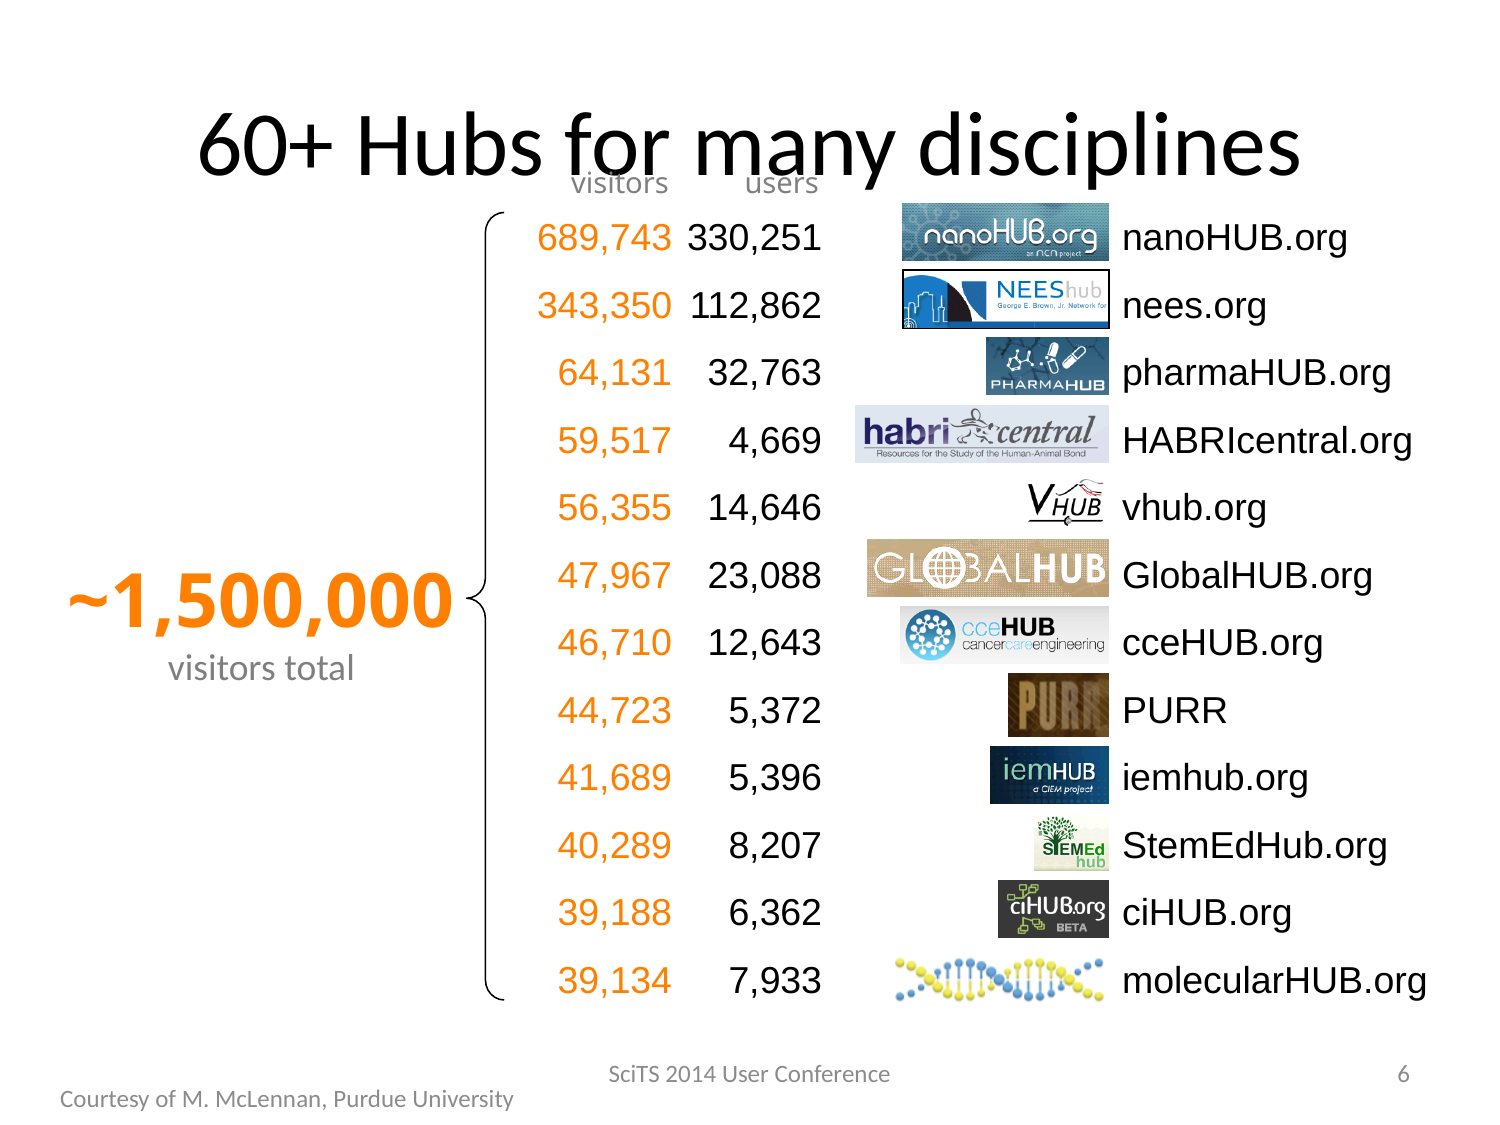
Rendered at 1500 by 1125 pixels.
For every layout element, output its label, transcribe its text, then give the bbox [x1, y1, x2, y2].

picture [889, 947, 1109, 1005]
picture [998, 880, 1109, 938]
picture [1034, 813, 1109, 871]
picture [902, 203, 1109, 261]
text_box visitors users [504, 156, 835, 207]
picture [903, 270, 1109, 329]
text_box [55, 212, 505, 1001]
picture [985, 337, 1109, 396]
picture [990, 746, 1109, 804]
text_box Courtesy of M. McLennan, Purdue University [20, 1076, 555, 1118]
footer SciTS 2014 User Conference [512, 1042, 988, 1103]
picture [855, 404, 1109, 463]
slide_number 6 [1074, 1042, 1425, 1103]
title 60+ Hubs for many disciplines [75, 45, 1425, 212]
picture [1019, 472, 1109, 530]
picture [1008, 673, 1109, 737]
picture [867, 539, 1109, 597]
picture [900, 606, 1109, 664]
text_box 689,743 330,251 nanoHUB.org 343,350 112,862 nees.org 64,131 32,763 pharmaHUB.org 59,517 4,669 HABRIcentral.org 56,355 14,646 vhub.org 47,967 23,088 GlobalHUB.org 46,710 12,643 cceHUB.org 44,723 5,372 PURR 41,689 5,396 iemhub.org 40,289 8,207 StemEdHub.org 39,188 6,362 ciHUB.org 39,134 7,933 molecularHUB.org [507, 183, 1500, 1008]
